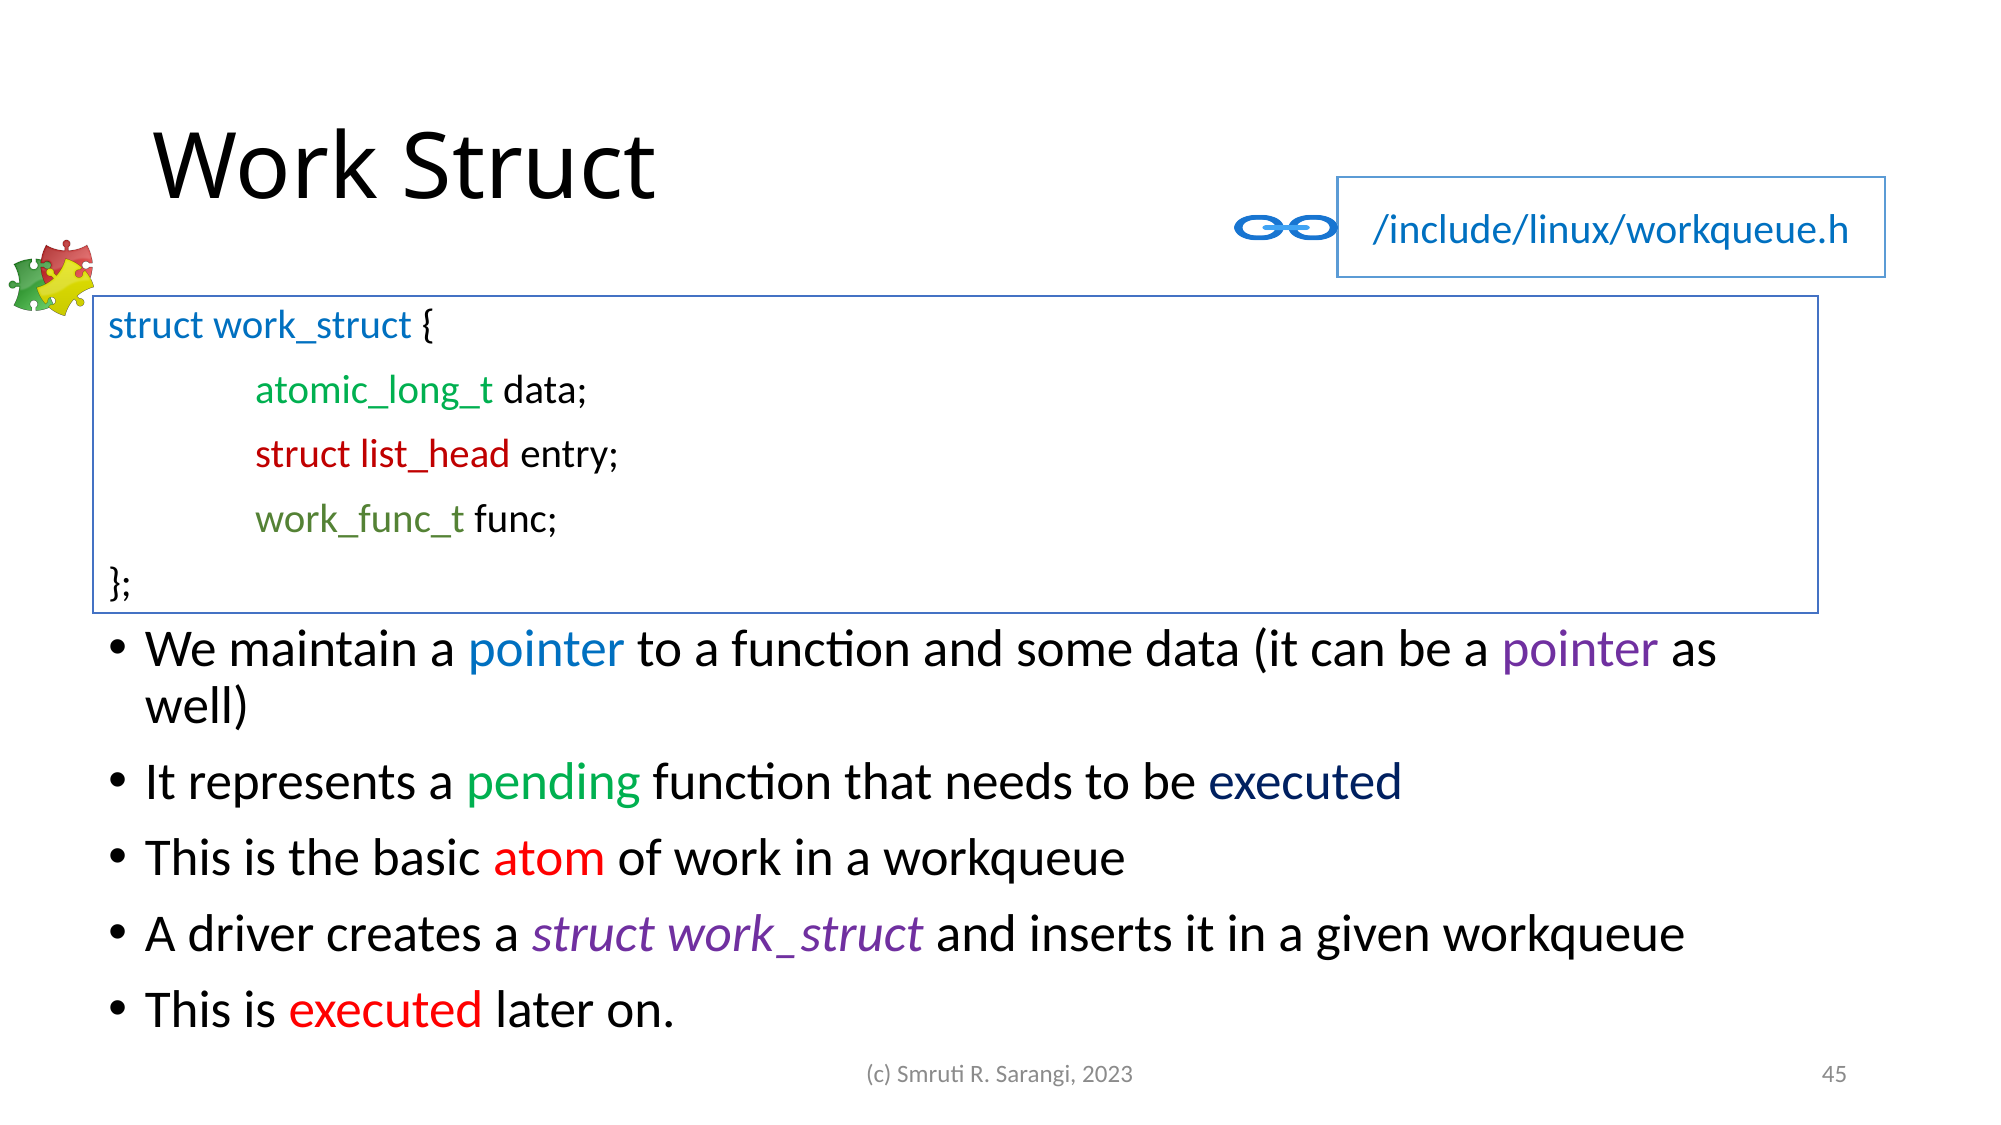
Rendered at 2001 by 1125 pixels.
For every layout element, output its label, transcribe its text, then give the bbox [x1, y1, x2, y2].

title Work Struct [137, 59, 1863, 278]
picture [1234, 197, 1338, 258]
text_box struct work_struct { atomic_long_t data; struct list_head entry; work_func_t func; }; [92, 295, 1819, 614]
footer (c) Smruti R. Sarangi, 2023 [662, 1042, 1338, 1103]
text_box /include/linux/workqueue.h [1336, 176, 1886, 278]
slide_number 45 [1412, 1042, 1863, 1103]
picture [7, 239, 94, 316]
list We maintain a pointer to a function and some data (it can be a pointer as well) It represents a pending function that needs to be executed This is the basic atom of work in a workqueue A driver creates a struct work_struct and inserts it in a given workqueue This is executed later on. [93, 614, 1819, 1055]
